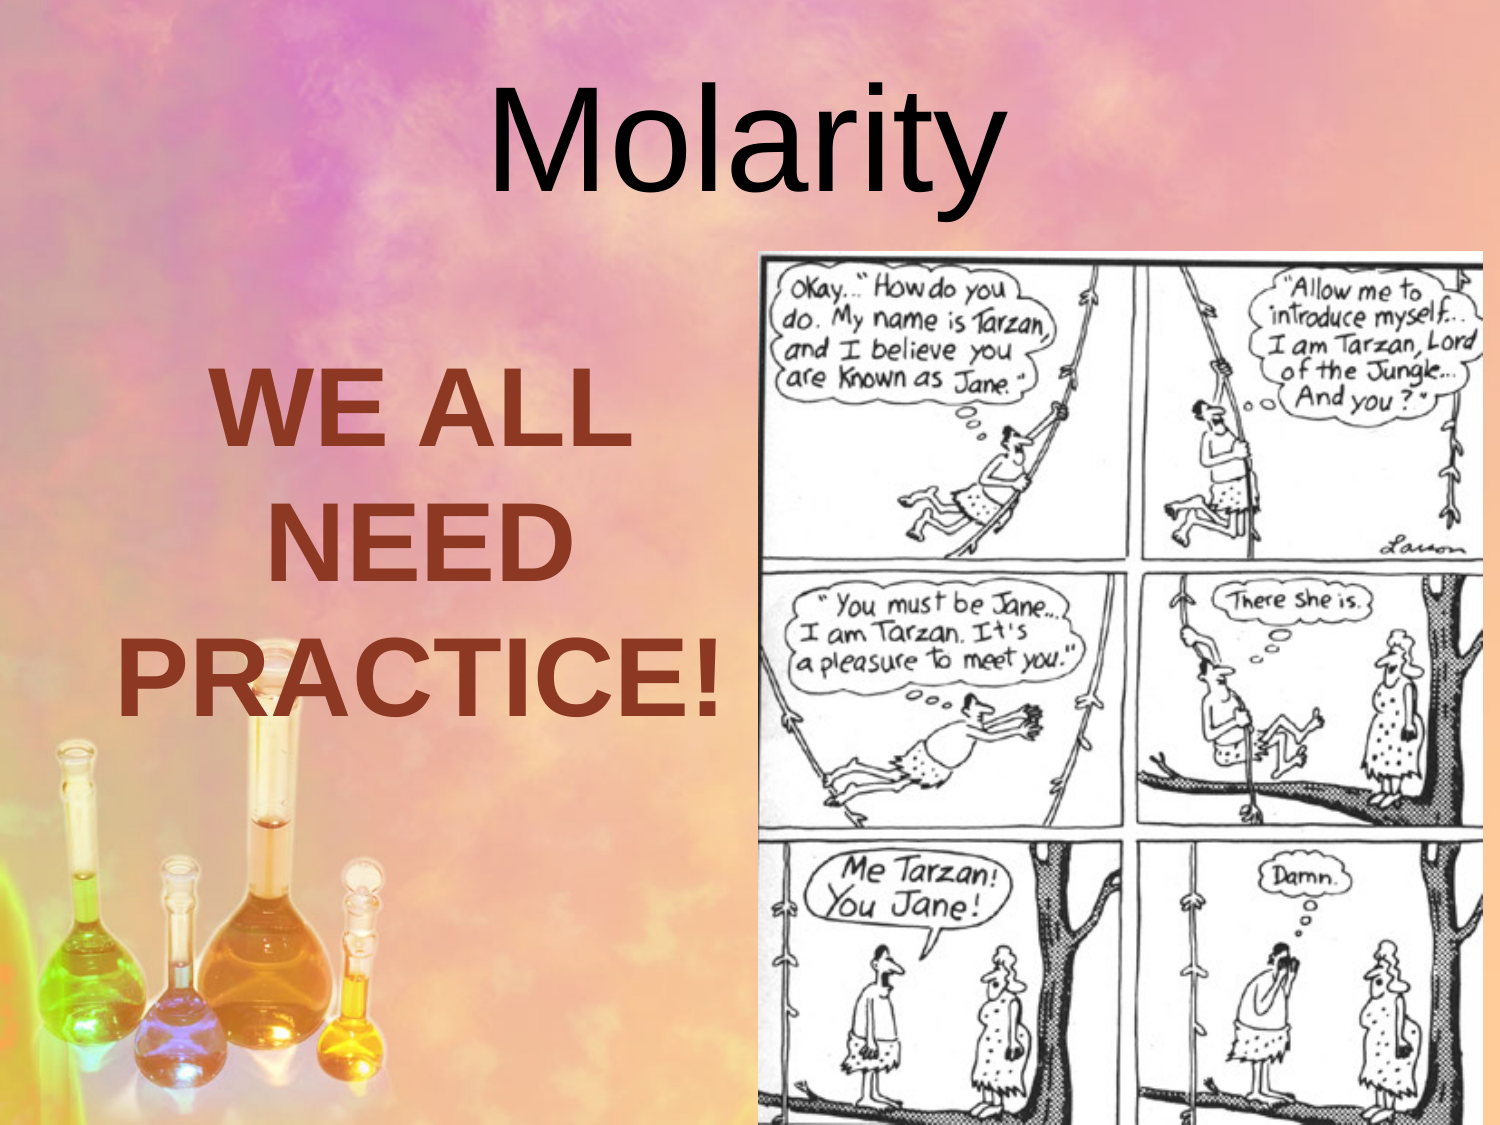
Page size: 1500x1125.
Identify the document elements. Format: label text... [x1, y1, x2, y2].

text_box We all need practice! [57, 325, 753, 746]
picture [0, 0, 1500, 1125]
title Molarity [38, 42, 1456, 230]
